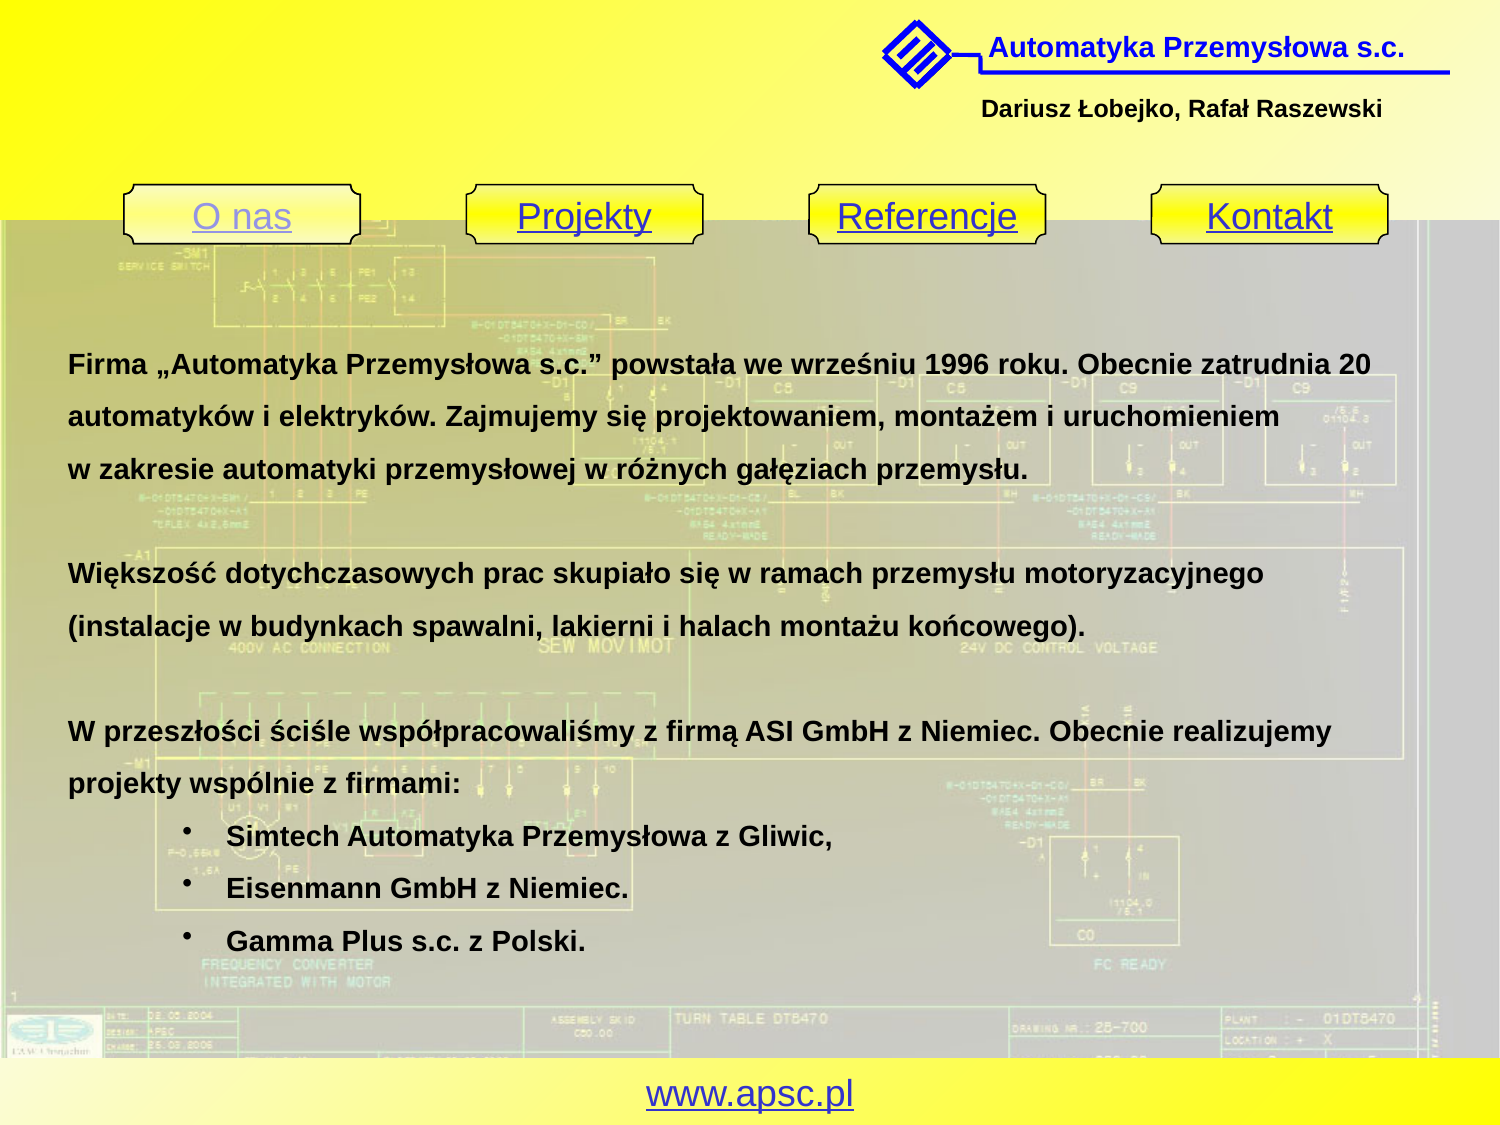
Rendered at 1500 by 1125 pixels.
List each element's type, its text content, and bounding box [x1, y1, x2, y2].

picture [0, 218, 1500, 1059]
text_box [123, 184, 361, 244]
text_box Firma „Automatyka Przemysłowa s.c.” powstała we wrześniu 1996 roku. Obecnie zatrudnia 20 automatyków i elektryków. Zajmujemy się projektowaniem, montażem i uruchomieniem w zakresie automatyki przemysłowej w różnych gałęziach przemysłu. Większość dotychczasowych prac skupiało się w ramach przemysłu motoryzacyjnego (instalacje w budynkach spawalni, lakierni i halach montażu końcowego). W przeszłości ściśle współpracowaliśmy z firmą ASI GmbH z Niemiec. Obecnie realizujemy projekty wspólnie z firmami: Simtech Automatyka Przemysłowa z Gliwic, Eisenmann GmbH z Niemiec. Gamma Plus s.c. z Polski. [53, 320, 1436, 965]
text_box Budowa szaf sterowniczych [62, 0, 286, 220]
